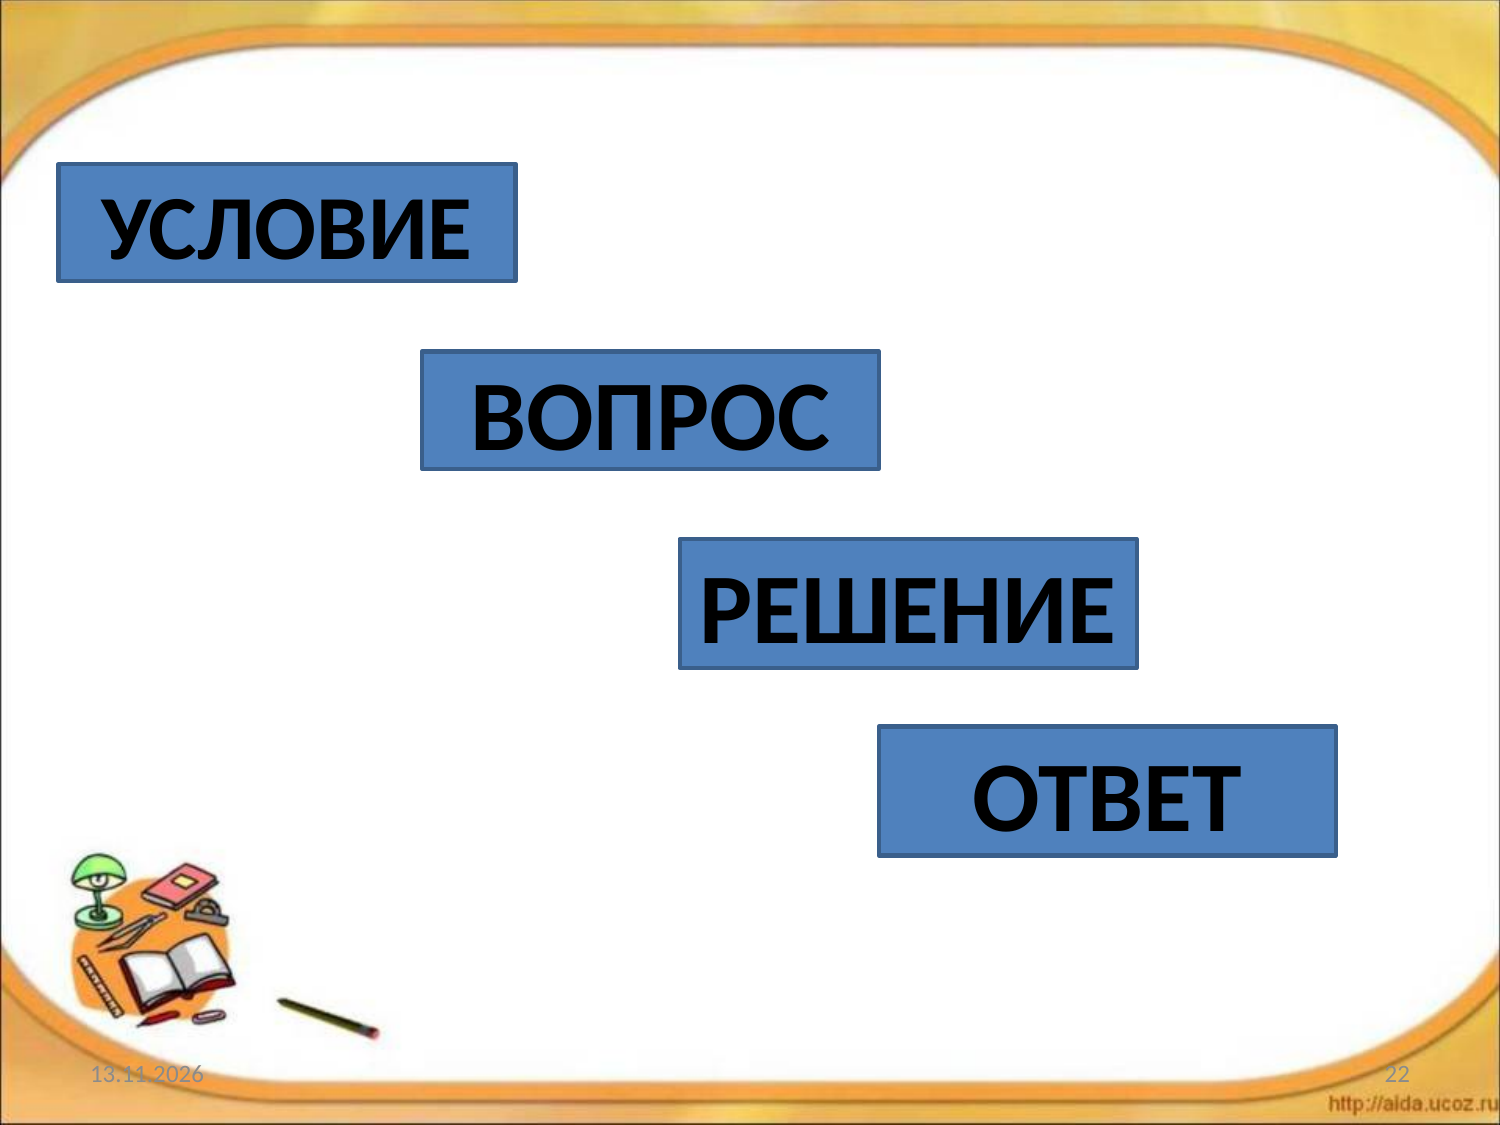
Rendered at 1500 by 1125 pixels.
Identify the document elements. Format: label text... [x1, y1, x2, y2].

text_box ВОПРОС [420, 349, 881, 471]
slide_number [75, 1042, 425, 1103]
picture [0, 0, 1500, 1125]
text_box ОТВЕТ [877, 724, 1338, 858]
text_box РЕШЕНИЕ [678, 537, 1139, 670]
slide_number 22 [1074, 1042, 1425, 1103]
text_box УСЛОВИЕ [56, 162, 518, 283]
